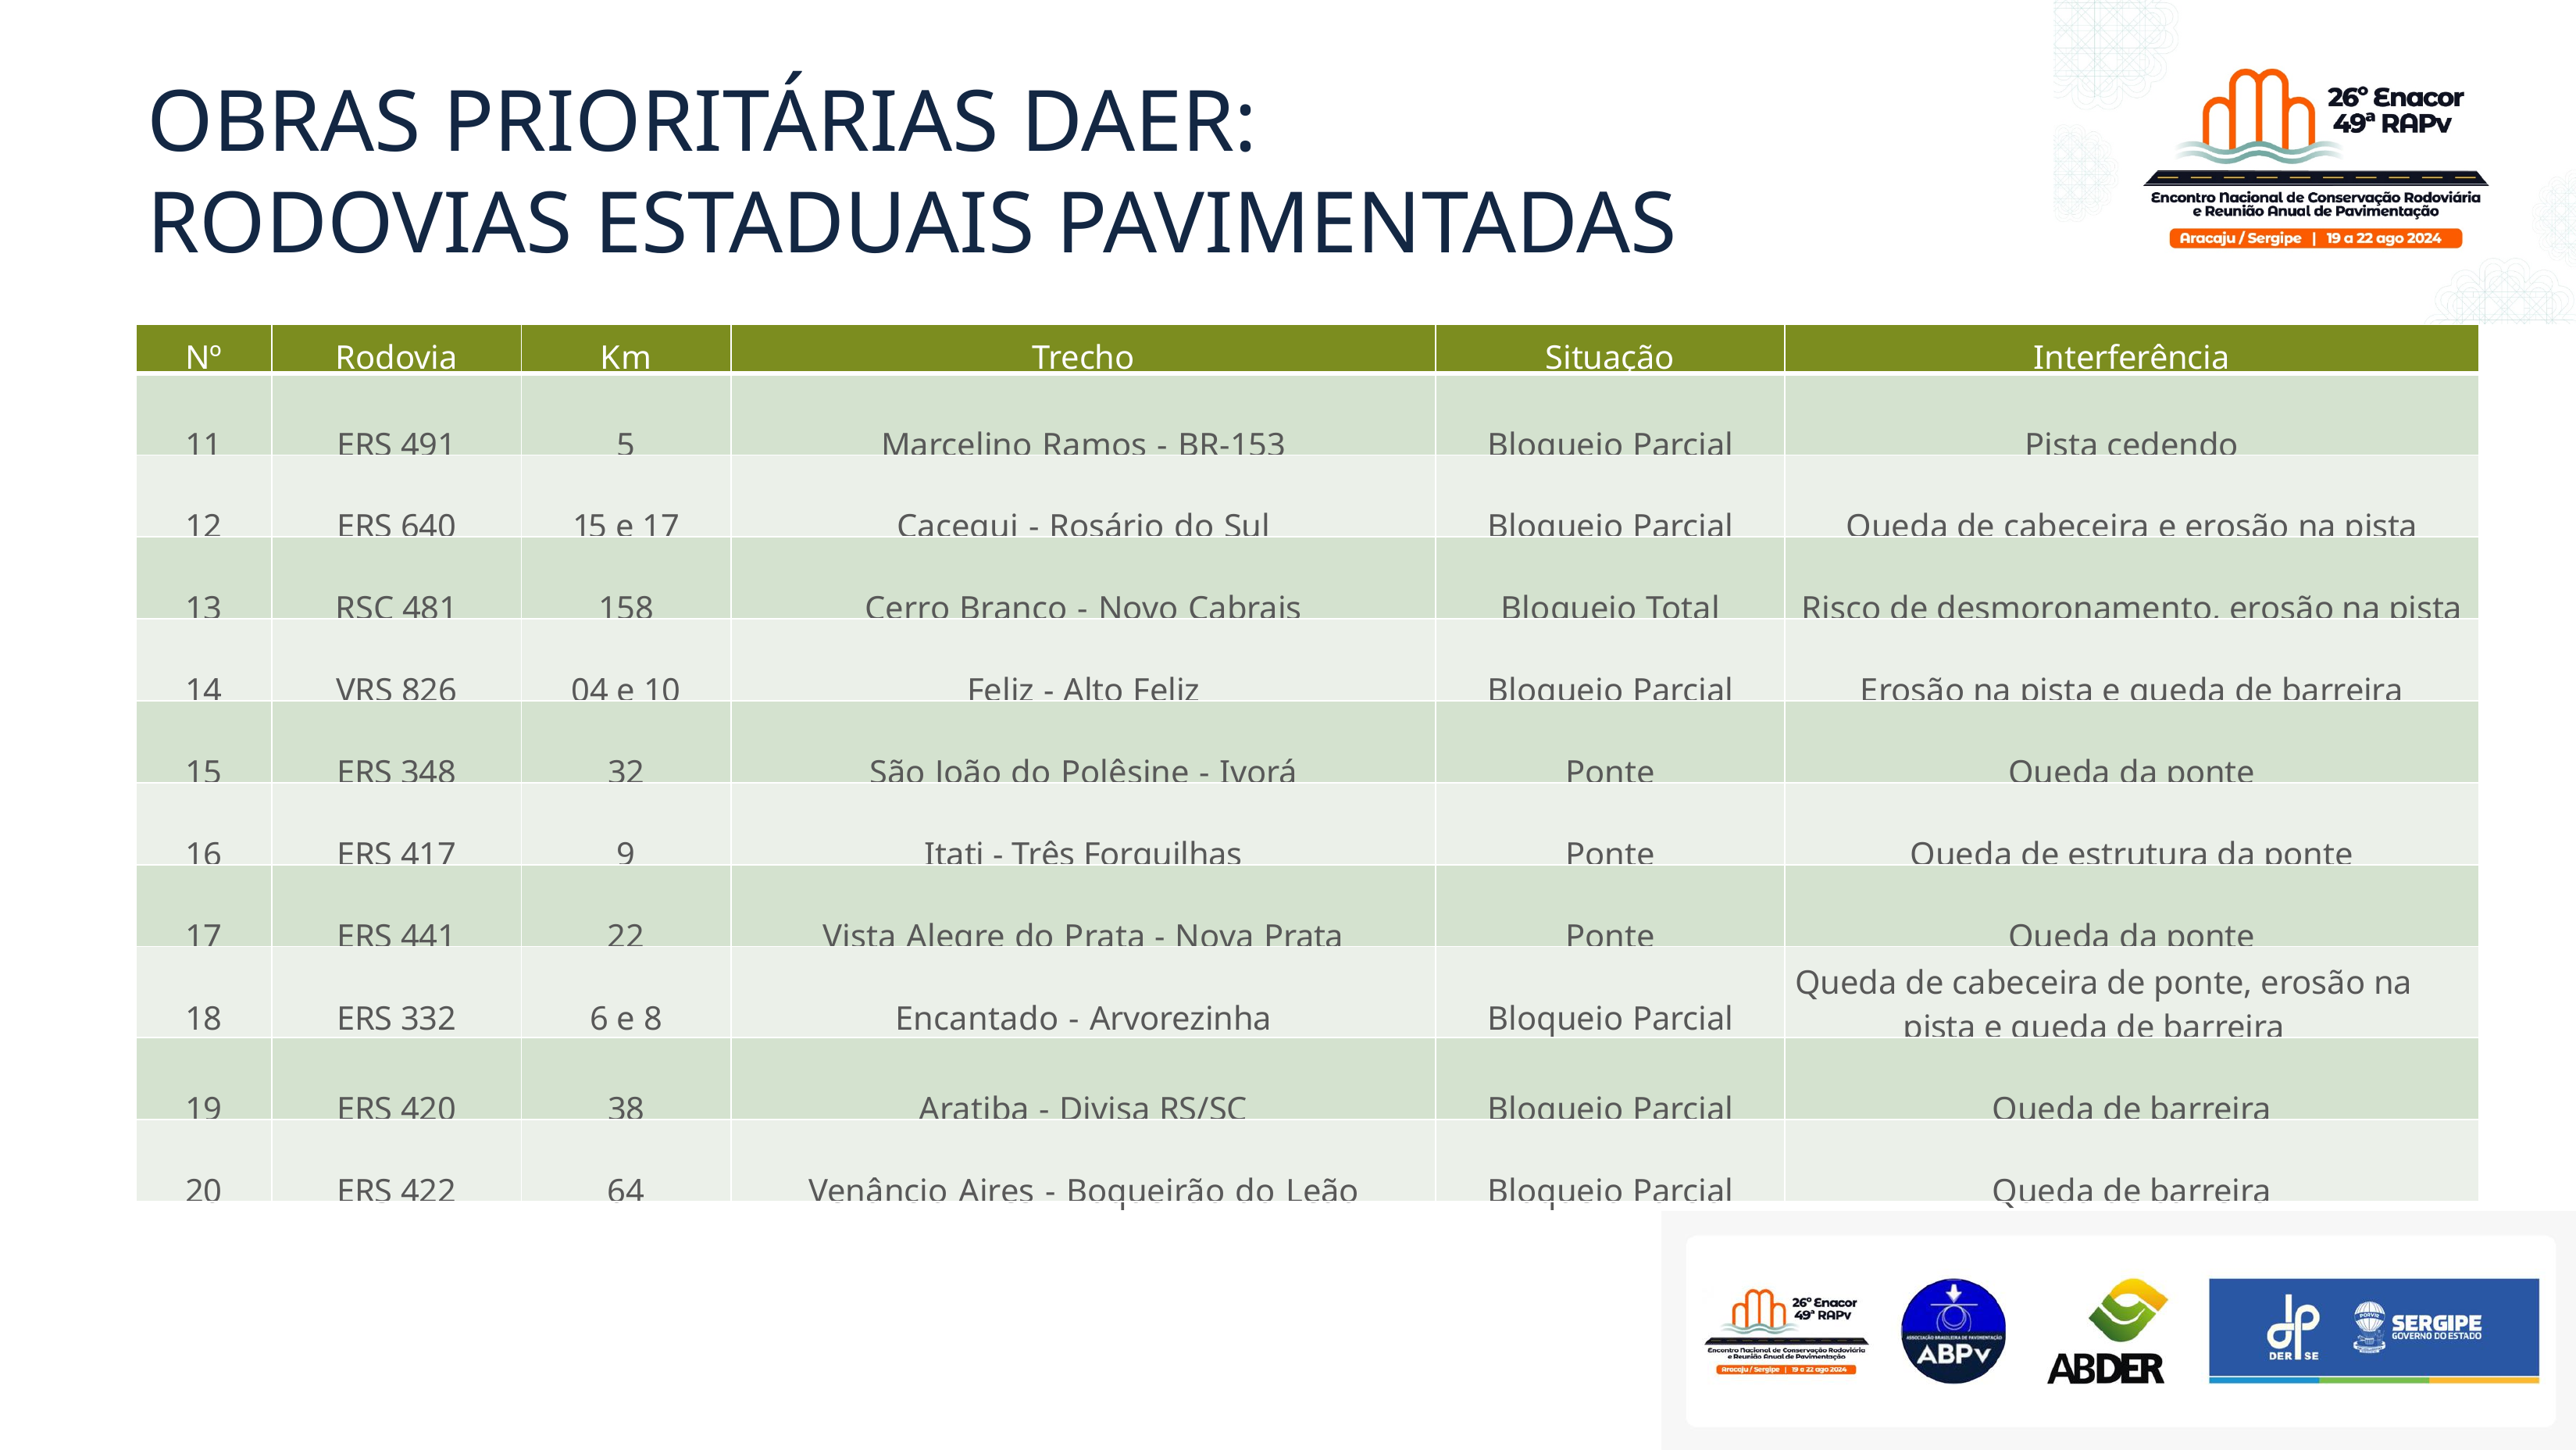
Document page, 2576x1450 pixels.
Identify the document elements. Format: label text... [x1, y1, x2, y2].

table_cell Venâncio Aires - Boqueirão do Leão [732, 1120, 1435, 1201]
table_cell ERS 422 [273, 1120, 521, 1201]
table_cell 16 [137, 784, 271, 864]
table_cell Cacequi - Rosário do Sul [732, 455, 1435, 536]
table_cell Encantado - Arvorezinha [732, 947, 1435, 1037]
table_cell Queda de barreira [1786, 1038, 2478, 1119]
table_cell Marcelino Ramos - BR-153 [732, 376, 1435, 455]
table_cell Bloqueio Parcial [1436, 620, 1784, 700]
table_header Situação [1436, 325, 1784, 371]
table_header Rodovia [273, 325, 521, 371]
text_box OBRAS PRIORITÁRIAS DAER: RODOVIAS ESTADUAIS PAVIMENTADAS [135, 60, 2050, 276]
table_header Nº [137, 325, 271, 371]
picture [1661, 1211, 2576, 1450]
table_cell Itati - Três Forquilhas [732, 784, 1435, 864]
table_cell 15 e 17 [522, 455, 730, 536]
table_cell 6 e 8 [522, 947, 730, 1037]
table_cell Queda da ponte [1786, 866, 2478, 946]
table_cell Bloqueio Parcial [1436, 1120, 1784, 1201]
table_cell 5 [522, 376, 730, 455]
table_cell Cerro Branco - Novo Cabrais [732, 538, 1435, 618]
table_cell Vista Alegre do Prata - Nova Prata [732, 866, 1435, 946]
table_cell 158 [522, 538, 730, 618]
table_cell 17 [137, 866, 271, 946]
table_cell Bloqueio Parcial [1436, 947, 1784, 1037]
table_cell 11 [137, 376, 271, 455]
table_cell ERS 441 [273, 866, 521, 946]
table_cell 20 [137, 1120, 271, 1201]
table_cell 12 [137, 455, 271, 536]
table_cell Bloqueio Total [1436, 538, 1784, 618]
table_cell 19 [137, 1038, 271, 1119]
table_cell ERS 348 [273, 702, 521, 782]
table_cell ERS 417 [273, 784, 521, 864]
table_cell Pista cedendo [1786, 376, 2478, 455]
table_cell 9 [522, 784, 730, 864]
table_cell 38 [522, 1038, 730, 1119]
table_cell São João do Polêsine - Ivorá [732, 702, 1435, 782]
table_cell Queda de cabeceira e erosão na pista [1786, 455, 2478, 536]
table_cell ERS 420 [273, 1038, 521, 1119]
table_cell 18 [137, 947, 271, 1037]
table_cell Aratiba - Divisa RS/SC [732, 1038, 1435, 1119]
table_header Km [522, 325, 730, 371]
table_cell Bloqueio Parcial [1436, 455, 1784, 536]
table_cell 32 [522, 702, 730, 782]
table_cell Feliz - Alto Feliz [732, 620, 1435, 700]
table_cell Queda de barreira [1786, 1120, 2478, 1201]
table_cell Erosão na pista e queda de barreira [1786, 620, 2478, 700]
table_cell ERS 491 [273, 376, 521, 455]
table_cell Queda da ponte [1786, 702, 2478, 782]
table_cell 15 [137, 702, 271, 782]
table_cell ERS 640 [273, 455, 521, 536]
table_cell Bloqueio Parcial [1436, 1038, 1784, 1119]
table_cell Queda de cabeceira de ponte, erosão na pista e queda de barreira [1786, 947, 2478, 1037]
table_header Trecho [732, 325, 1435, 371]
table_header Interferência [1786, 325, 2478, 371]
table_cell 14 [137, 620, 271, 700]
table_cell VRS 826 [273, 620, 521, 700]
table_cell 64 [522, 1120, 730, 1201]
table_cell Risco de desmoronamento, erosão na pista [1786, 538, 2478, 618]
picture [2053, 0, 2576, 324]
table_cell 13 [137, 538, 271, 618]
table_cell Ponte [1436, 866, 1784, 946]
table_cell ERS 332 [273, 947, 521, 1037]
table_cell Ponte [1436, 702, 1784, 782]
table_cell 04 e 10 [522, 620, 730, 700]
table_cell Bloqueio Parcial [1436, 376, 1784, 455]
table_cell RSC 481 [273, 538, 521, 618]
table_cell Ponte [1436, 784, 1784, 864]
table_cell Queda de estrutura da ponte [1786, 784, 2478, 864]
table_cell 22 [522, 866, 730, 946]
